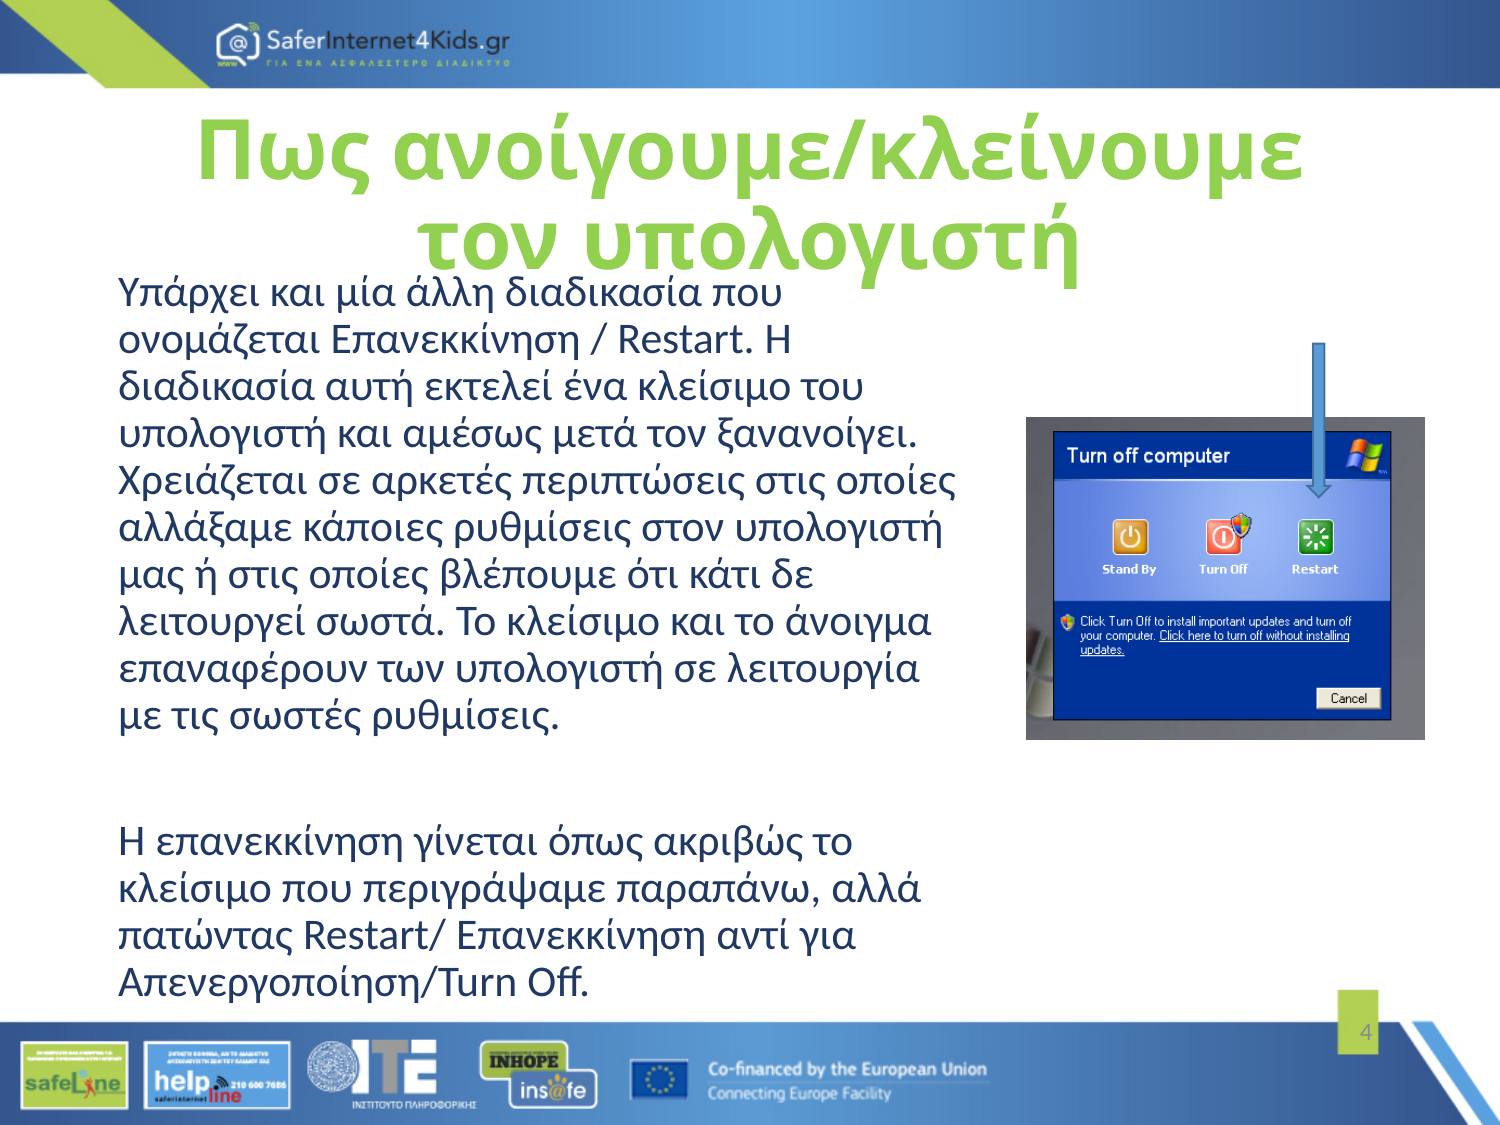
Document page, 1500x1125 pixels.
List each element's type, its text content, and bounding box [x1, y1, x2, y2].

title Πως ανοίγουμε/κλείνουμε τον υπολογιστή [103, 95, 1397, 301]
picture [0, 0, 1500, 1125]
slide_number 4 [1050, 1000, 1388, 1061]
list Υπάρχει και μία άλλη διαδικασία που ονομάζεται Επανεκκίνηση / Restart. Η διαδικασία αυτή εκτελεί ένα κλείσιμο του υπολογιστή και αμέσως μετά τον ξανανοίγει. Χρειάζεται σε αρκετές περιπτώσεις στις οποίες αλλάξαμε κάποιες ρυθμίσεις στον υπολογιστή μας ή στις οποίες βλέπουμε ότι κάτι δε λειτουργεί σωστά. Το κλείσιμο και το άνοιγμα επαναφέρουν των υπολογιστή σε λειτουργία με τις σωστές ρυθμίσεις. Η επανεκκίνηση γίνεται όπως ακριβώς το κλείσιμο που περιγράψαμε παραπάνω, αλλά πατώντας Restart/ Επανεκκίνηση αντί για Απενεργοποίηση/Turn Off. [103, 261, 974, 1016]
text_box [1312, 342, 1326, 417]
